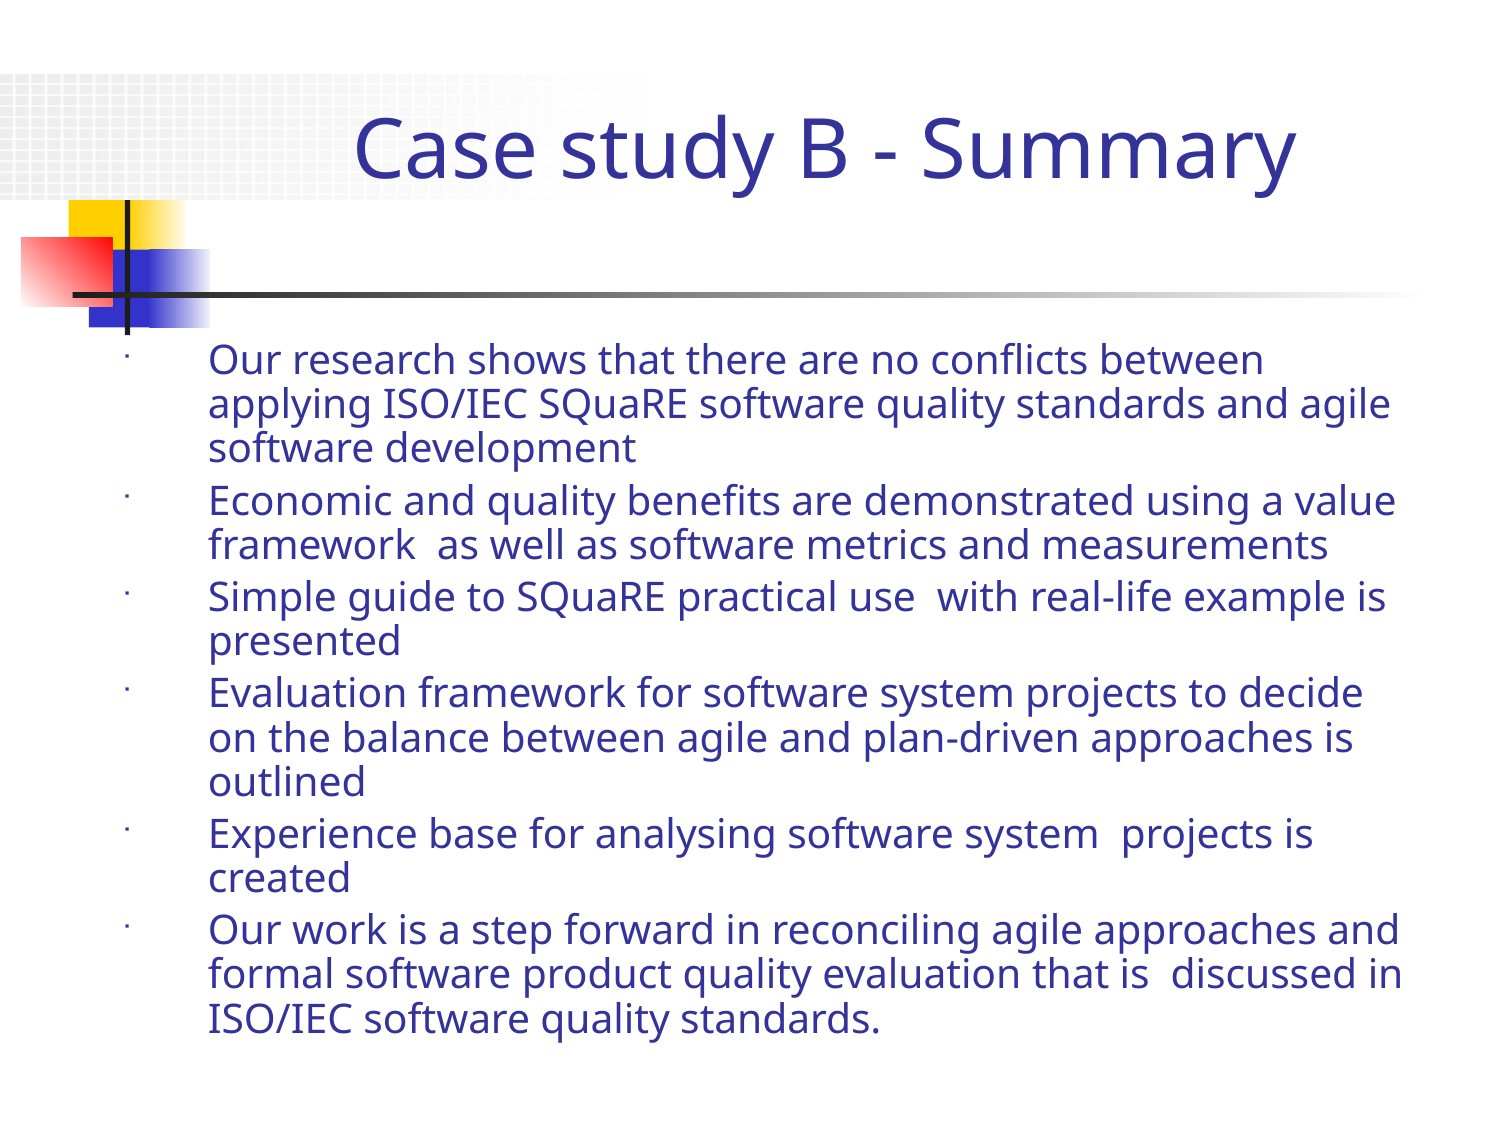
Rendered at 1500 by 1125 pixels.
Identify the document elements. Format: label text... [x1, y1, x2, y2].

title Case study B - Summary [149, 86, 1500, 204]
picture [0, 74, 651, 201]
list Our research shows that there are no conflicts between applying ISO/IEC SQuaRE software quality standards and agile software development Economic and quality benefits are demonstrated using a value framework as well as software metrics and measurements Simple guide to SQuaRE practical use with real-life example is presented Evaluation framework for software system projects to decide on the balance between agile and plan-driven approaches is outlined Experience base for analysing software system projects is created Our work is a step forward in reconciling agile approaches and formal software product quality evaluation that is discussed in ISO/IEC software quality standards. [40, 254, 1417, 1067]
